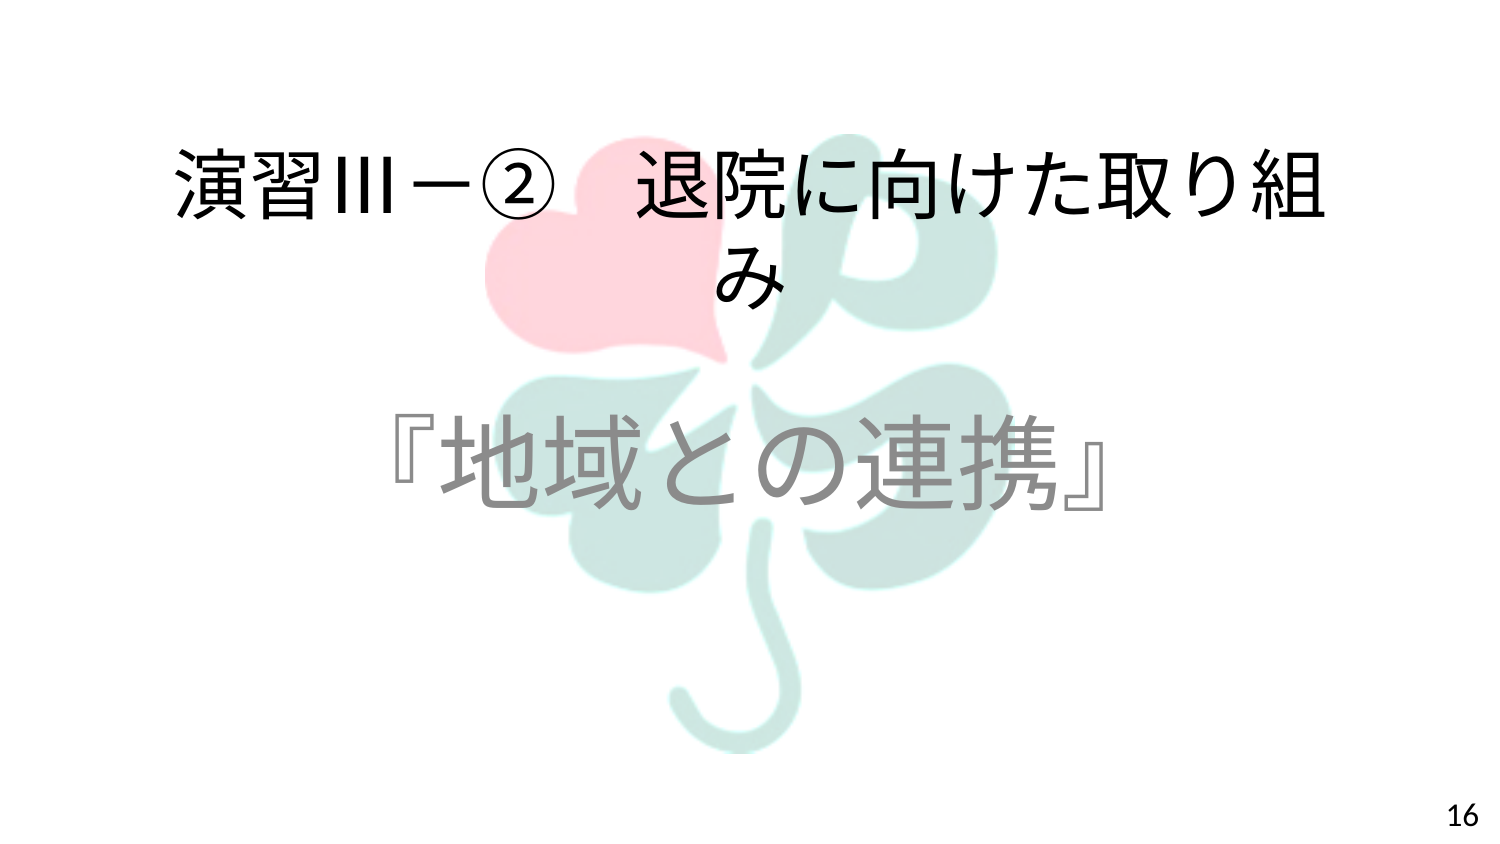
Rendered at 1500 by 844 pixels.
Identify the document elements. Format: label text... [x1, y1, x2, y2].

title 演習Ⅲ－② 退院に向けた取り組み [123, 128, 1377, 422]
subtitle 『地域との連携』 [225, 390, 1275, 606]
picture [485, 606, 1015, 754]
slide_number 16 [1144, 790, 1495, 836]
